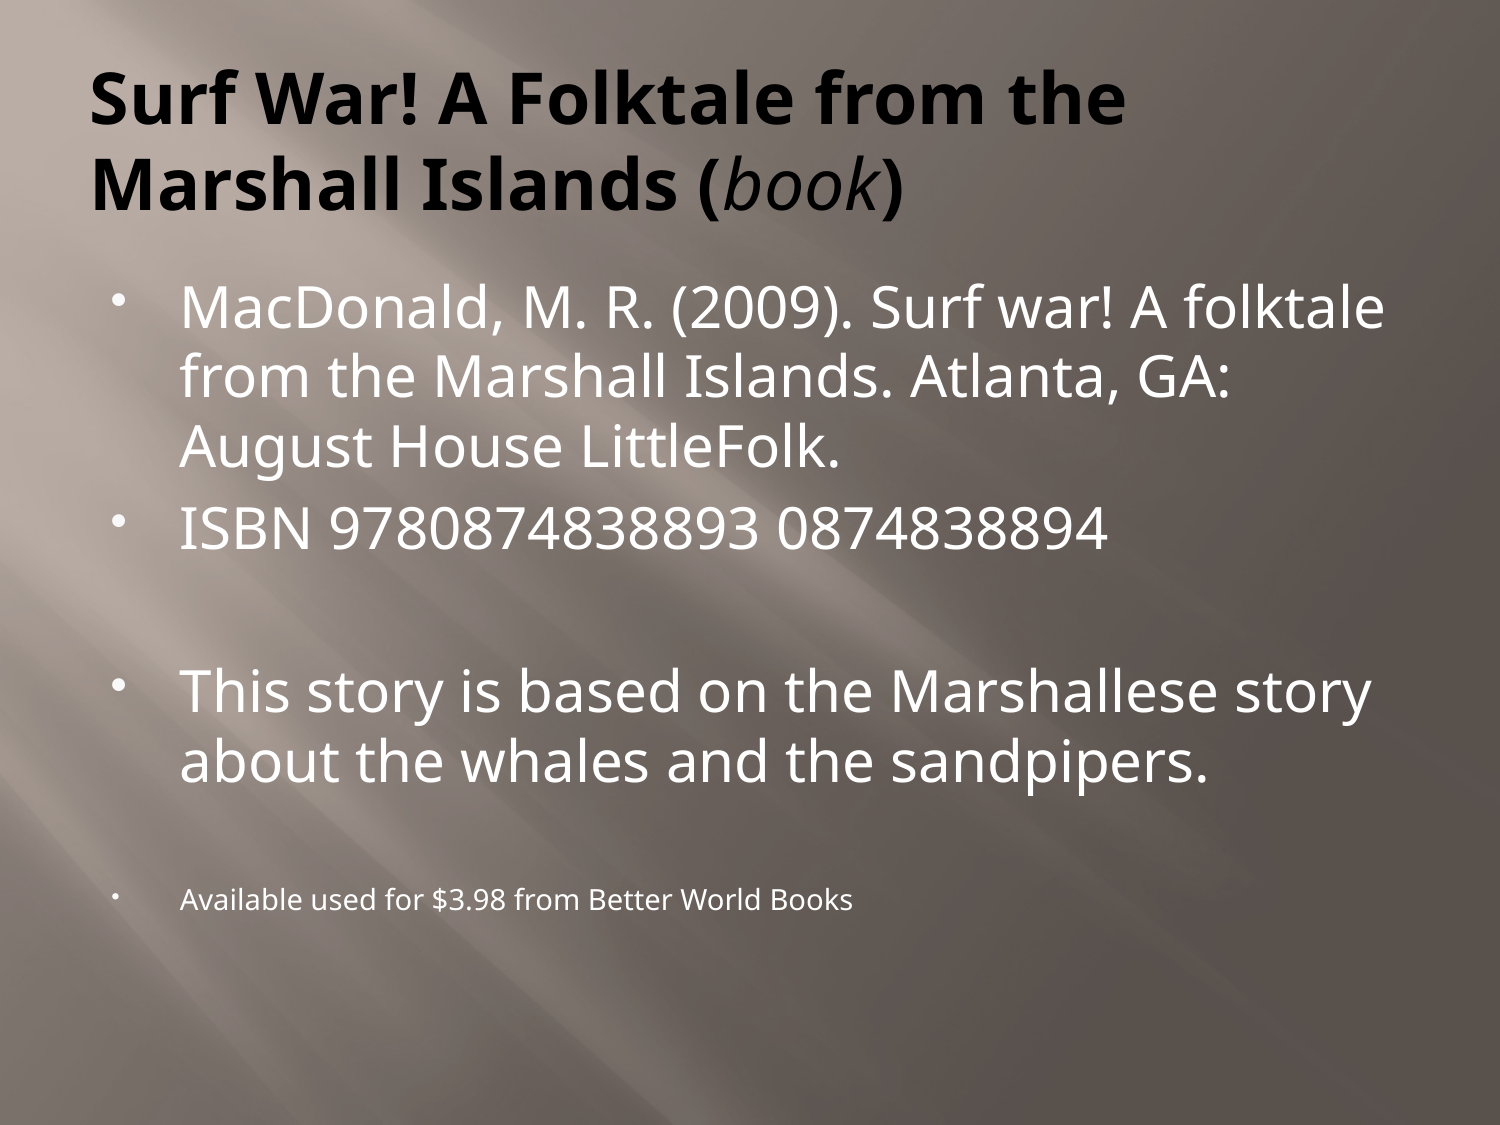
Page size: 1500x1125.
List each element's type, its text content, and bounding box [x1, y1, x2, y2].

title Surf War! A Folktale from the Marshall Islands (book) [75, 45, 1425, 233]
list MacDonald, M. R. (2009). Surf war! A folktale from the Marshall Islands. Atlanta, GA: August House LittleFolk. ISBN 9780874838893 0874838894 This story is based on the Marshallese story about the whales and the sandpipers. Available used for $3.98 from Better World Books [75, 262, 1425, 1000]
